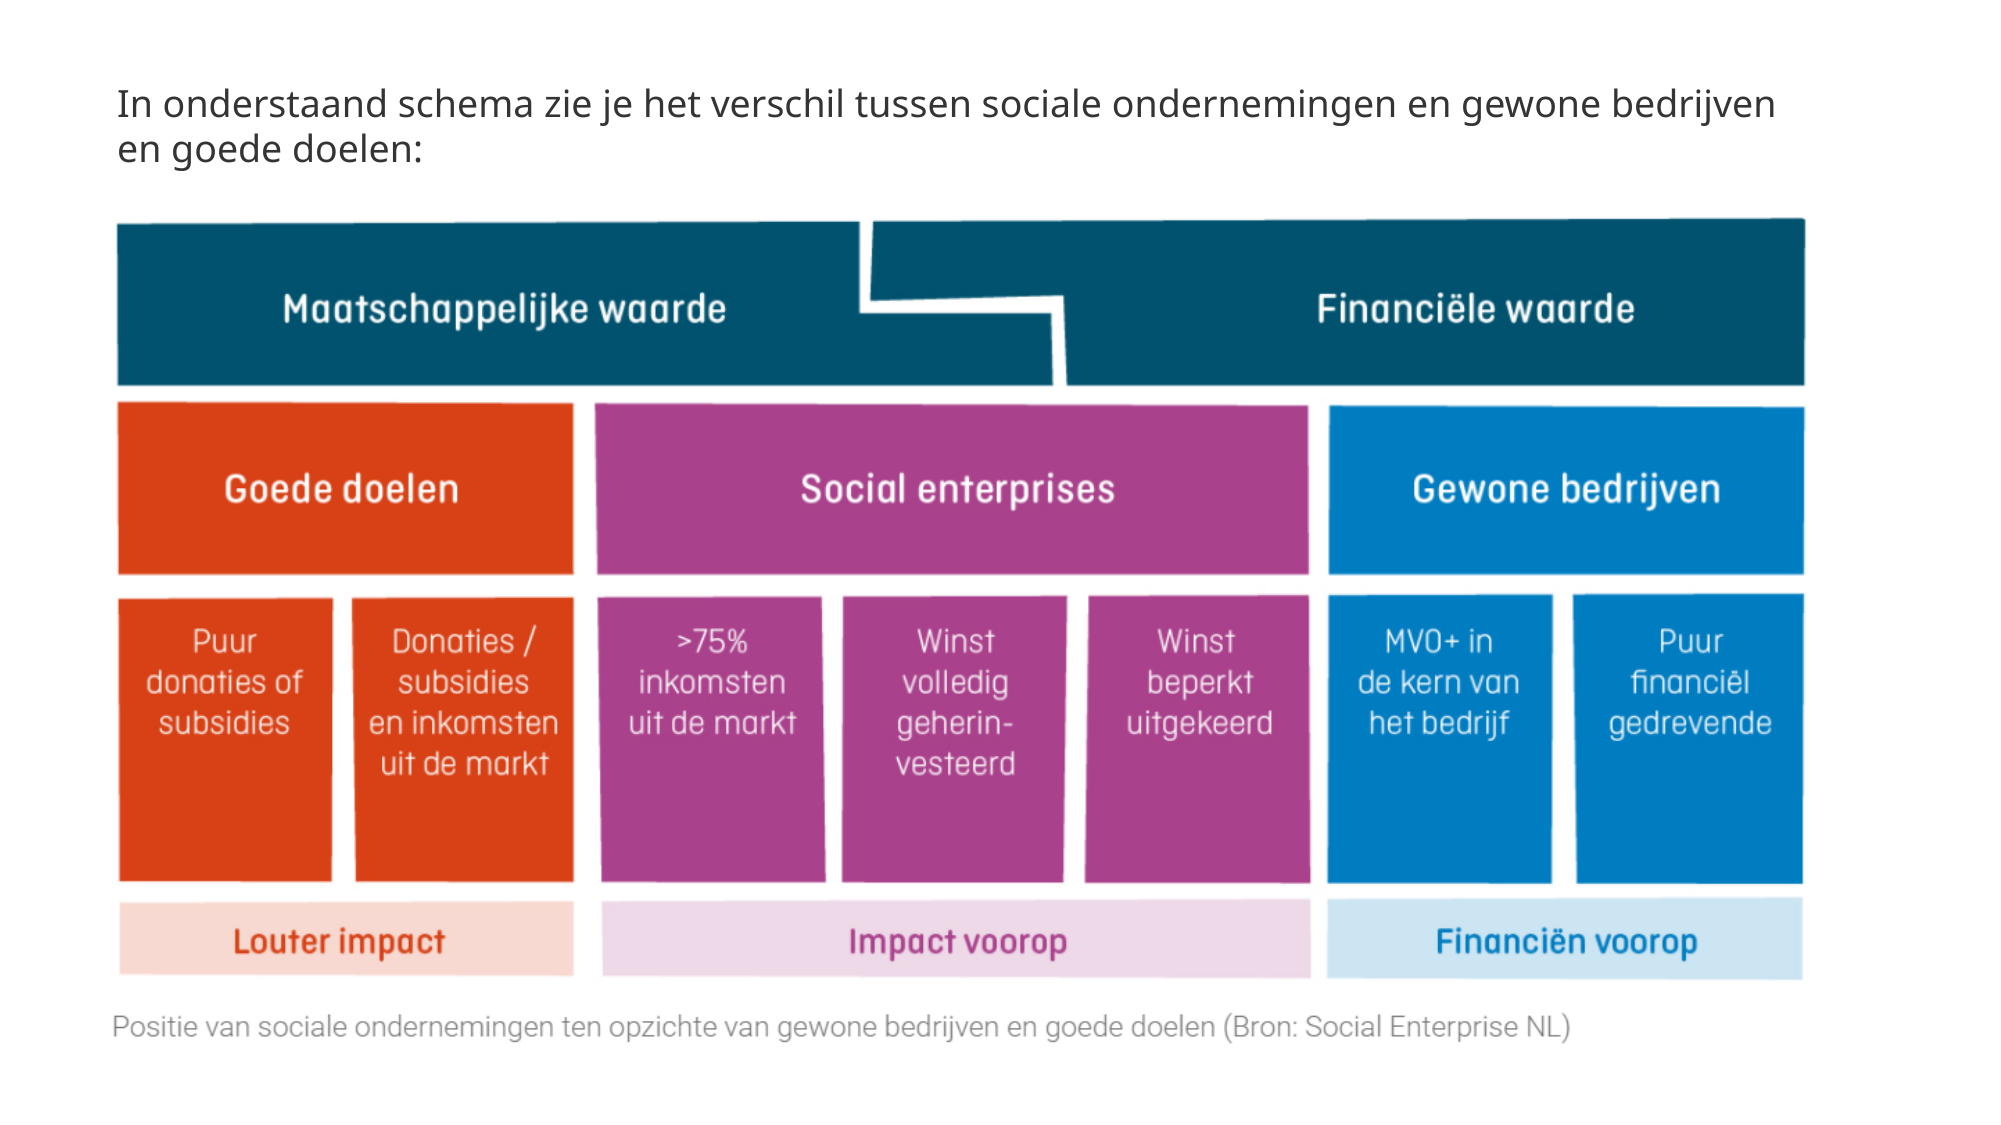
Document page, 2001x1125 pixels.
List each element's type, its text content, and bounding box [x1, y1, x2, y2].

text_box In onderstaand schema zie je het verschil tussen sociale ondernemingen en gewone bedrijven en goede doelen: [102, 72, 1831, 173]
picture [28, 178, 1892, 1080]
